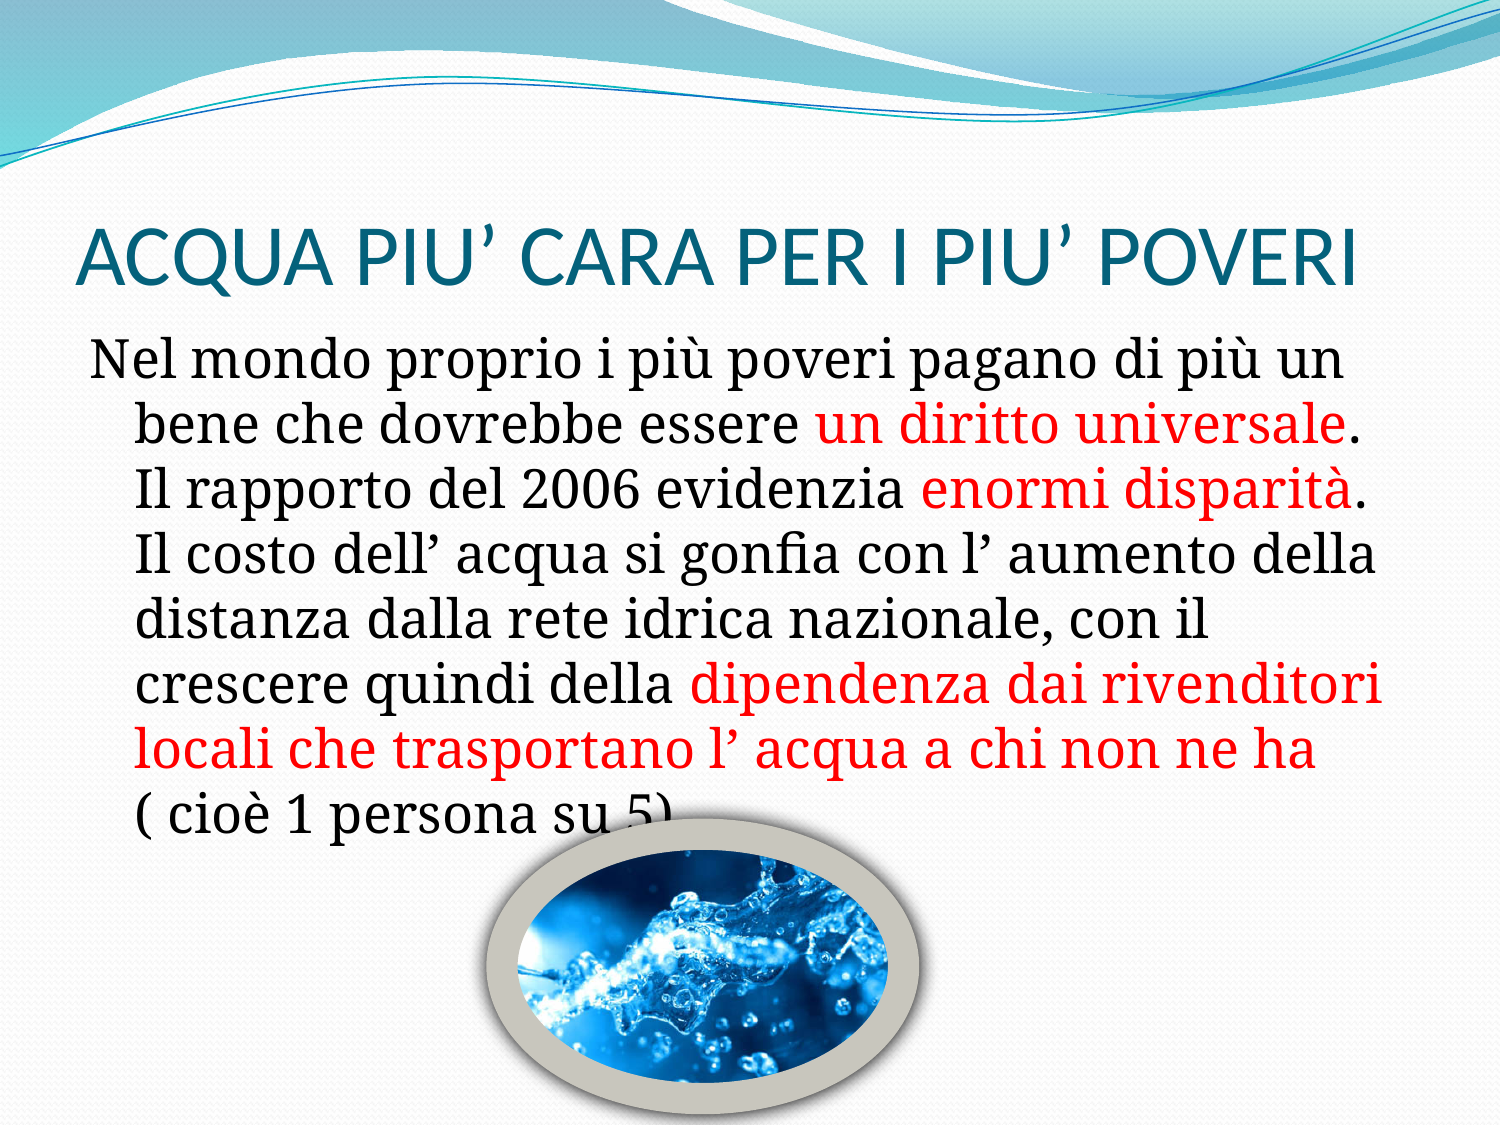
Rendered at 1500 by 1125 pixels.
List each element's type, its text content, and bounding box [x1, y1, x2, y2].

title ACQUA PIU’ CARA PER I PIU’ POVERI [75, 115, 1425, 303]
list Nel mondo proprio i più poveri pagano di più un bene che dovrebbe essere un diritto universale. Il rapporto del 2006 evidenzia enormi disparità. Il costo dell’ acqua si gonfia con l’ aumento della distanza dalla rete idrica nazionale, con il crescere quindi della dipendenza dai rivenditori locali che trasportano l’ acqua a chi non ne ha ( cioè 1 persona su 5). [75, 317, 1425, 1038]
picture [501, 833, 904, 1099]
